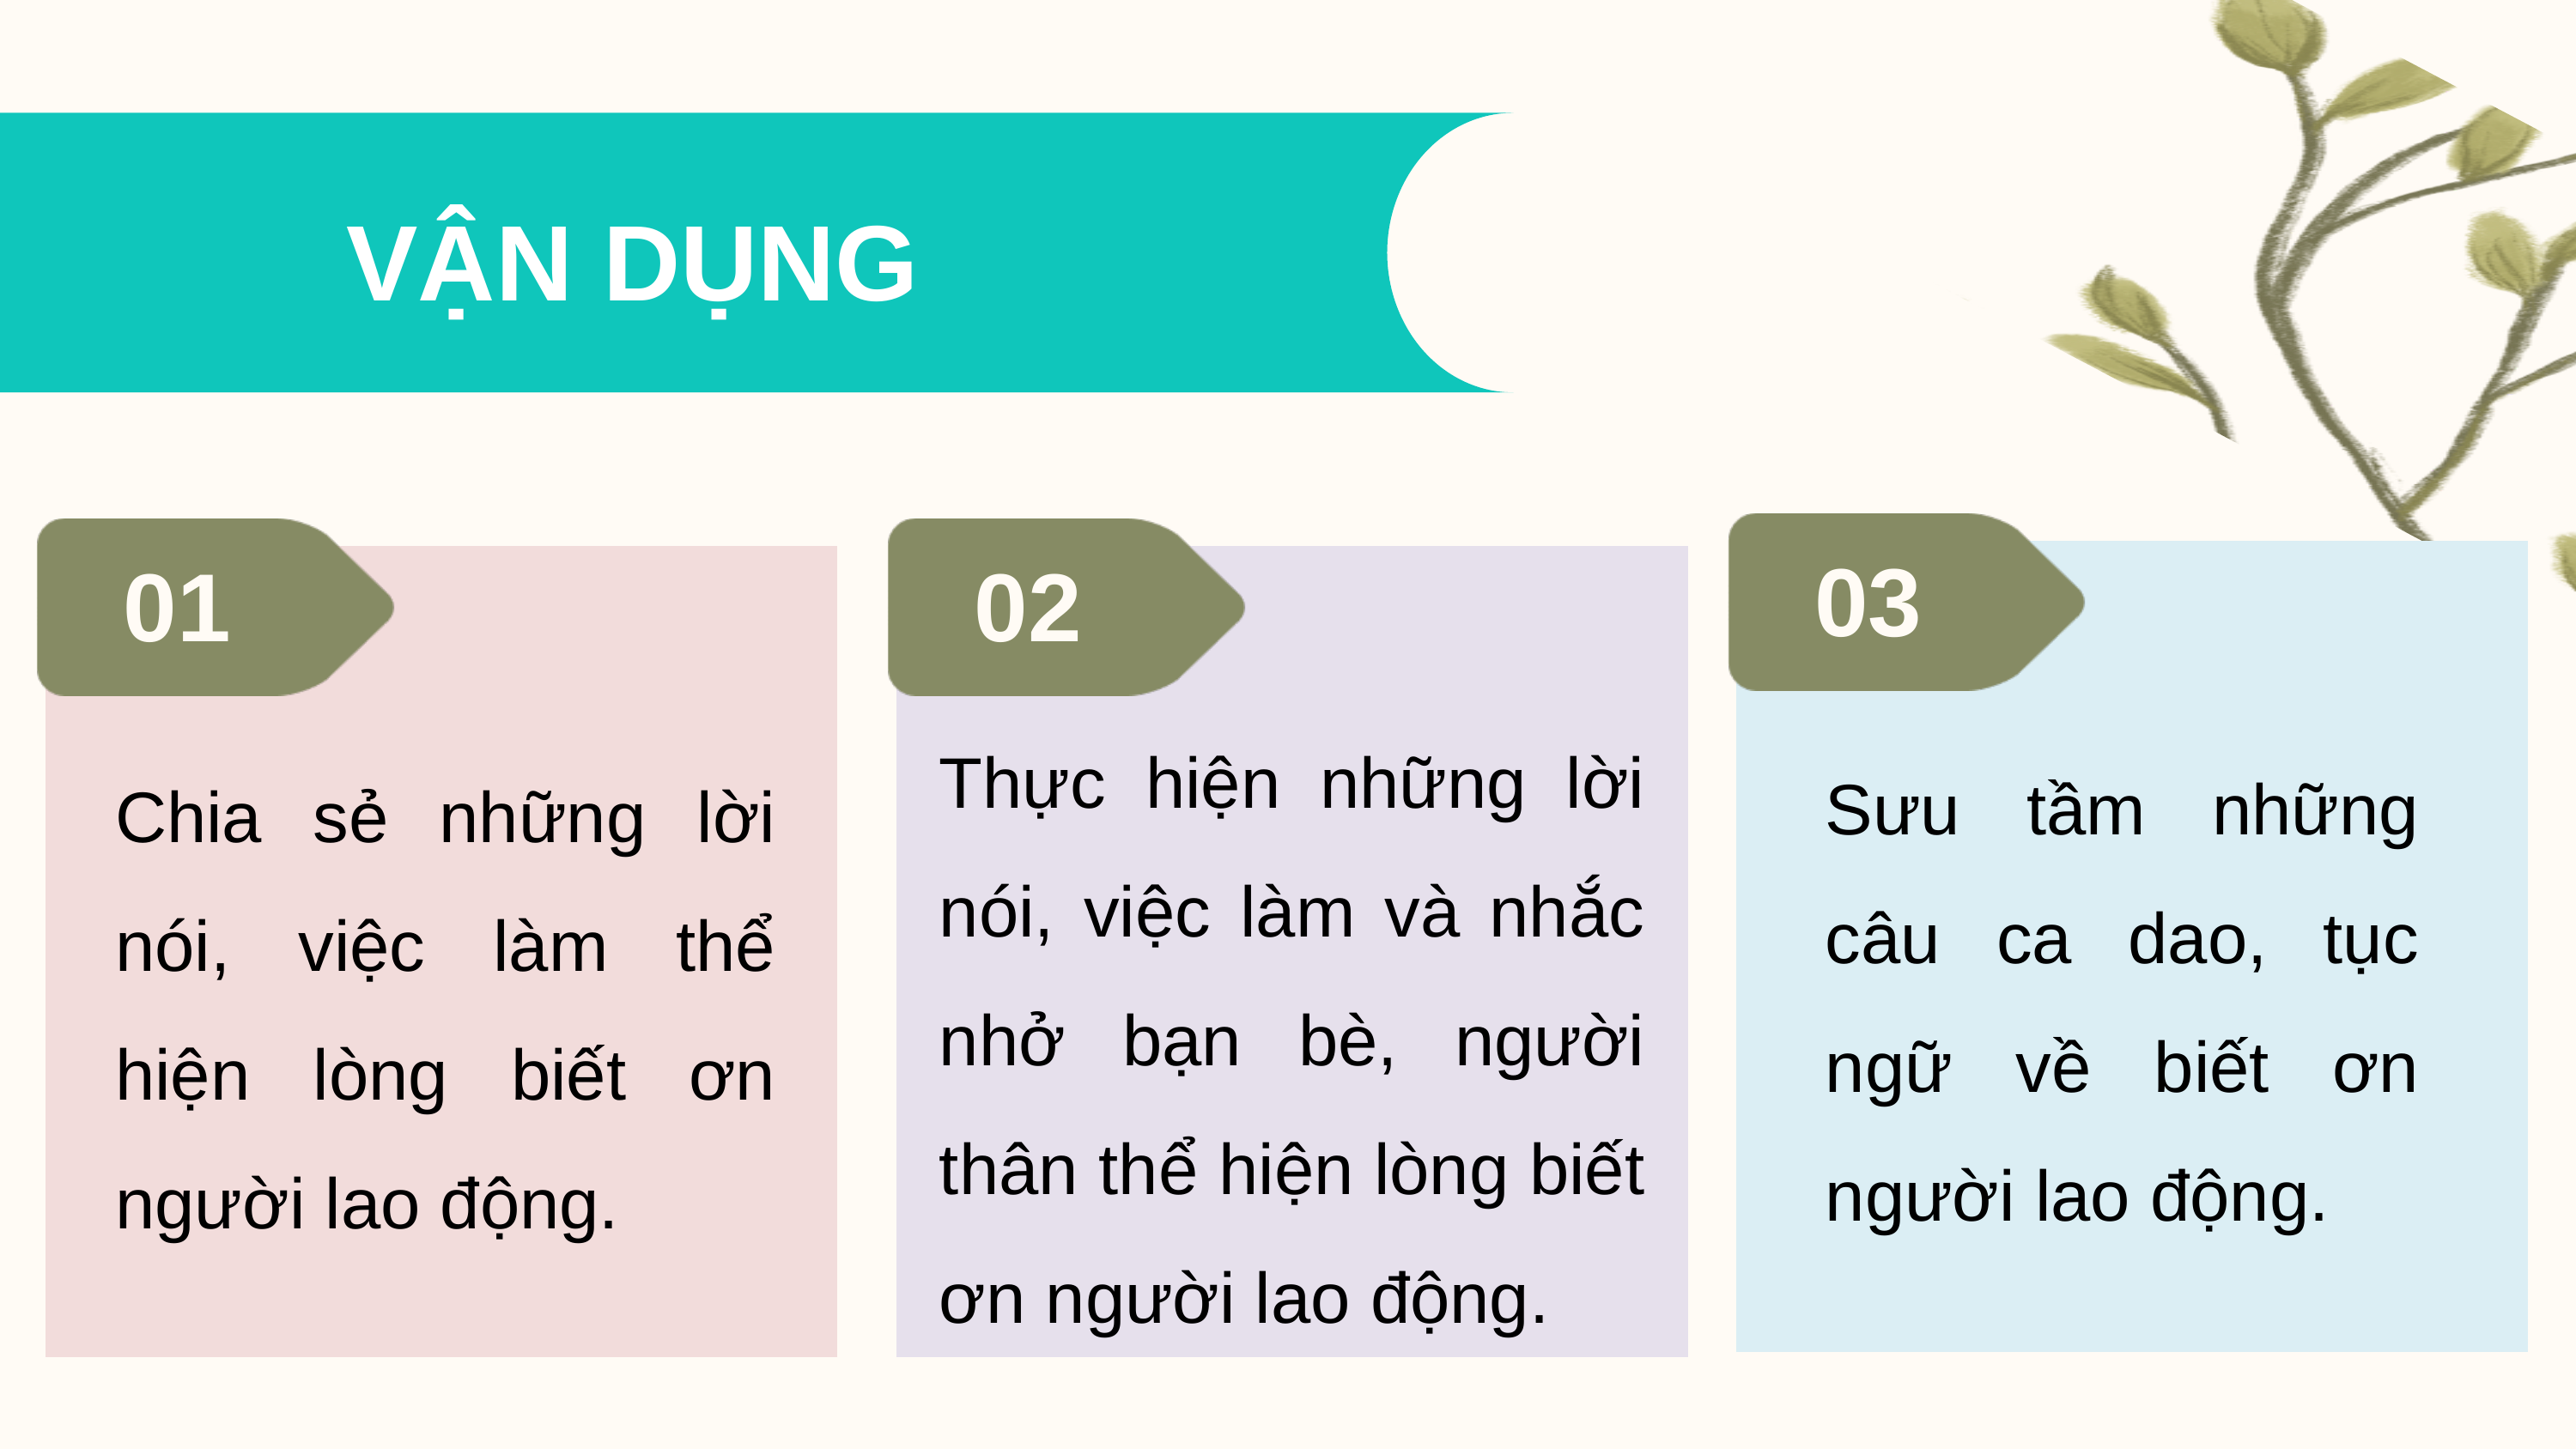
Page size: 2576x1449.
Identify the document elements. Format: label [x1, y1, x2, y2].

text_box [0, 112, 1514, 393]
text_box [887, 501, 1689, 1358]
text_box [1898, 0, 2576, 622]
text_box [1728, 496, 2529, 1353]
text_box [36, 501, 838, 1358]
